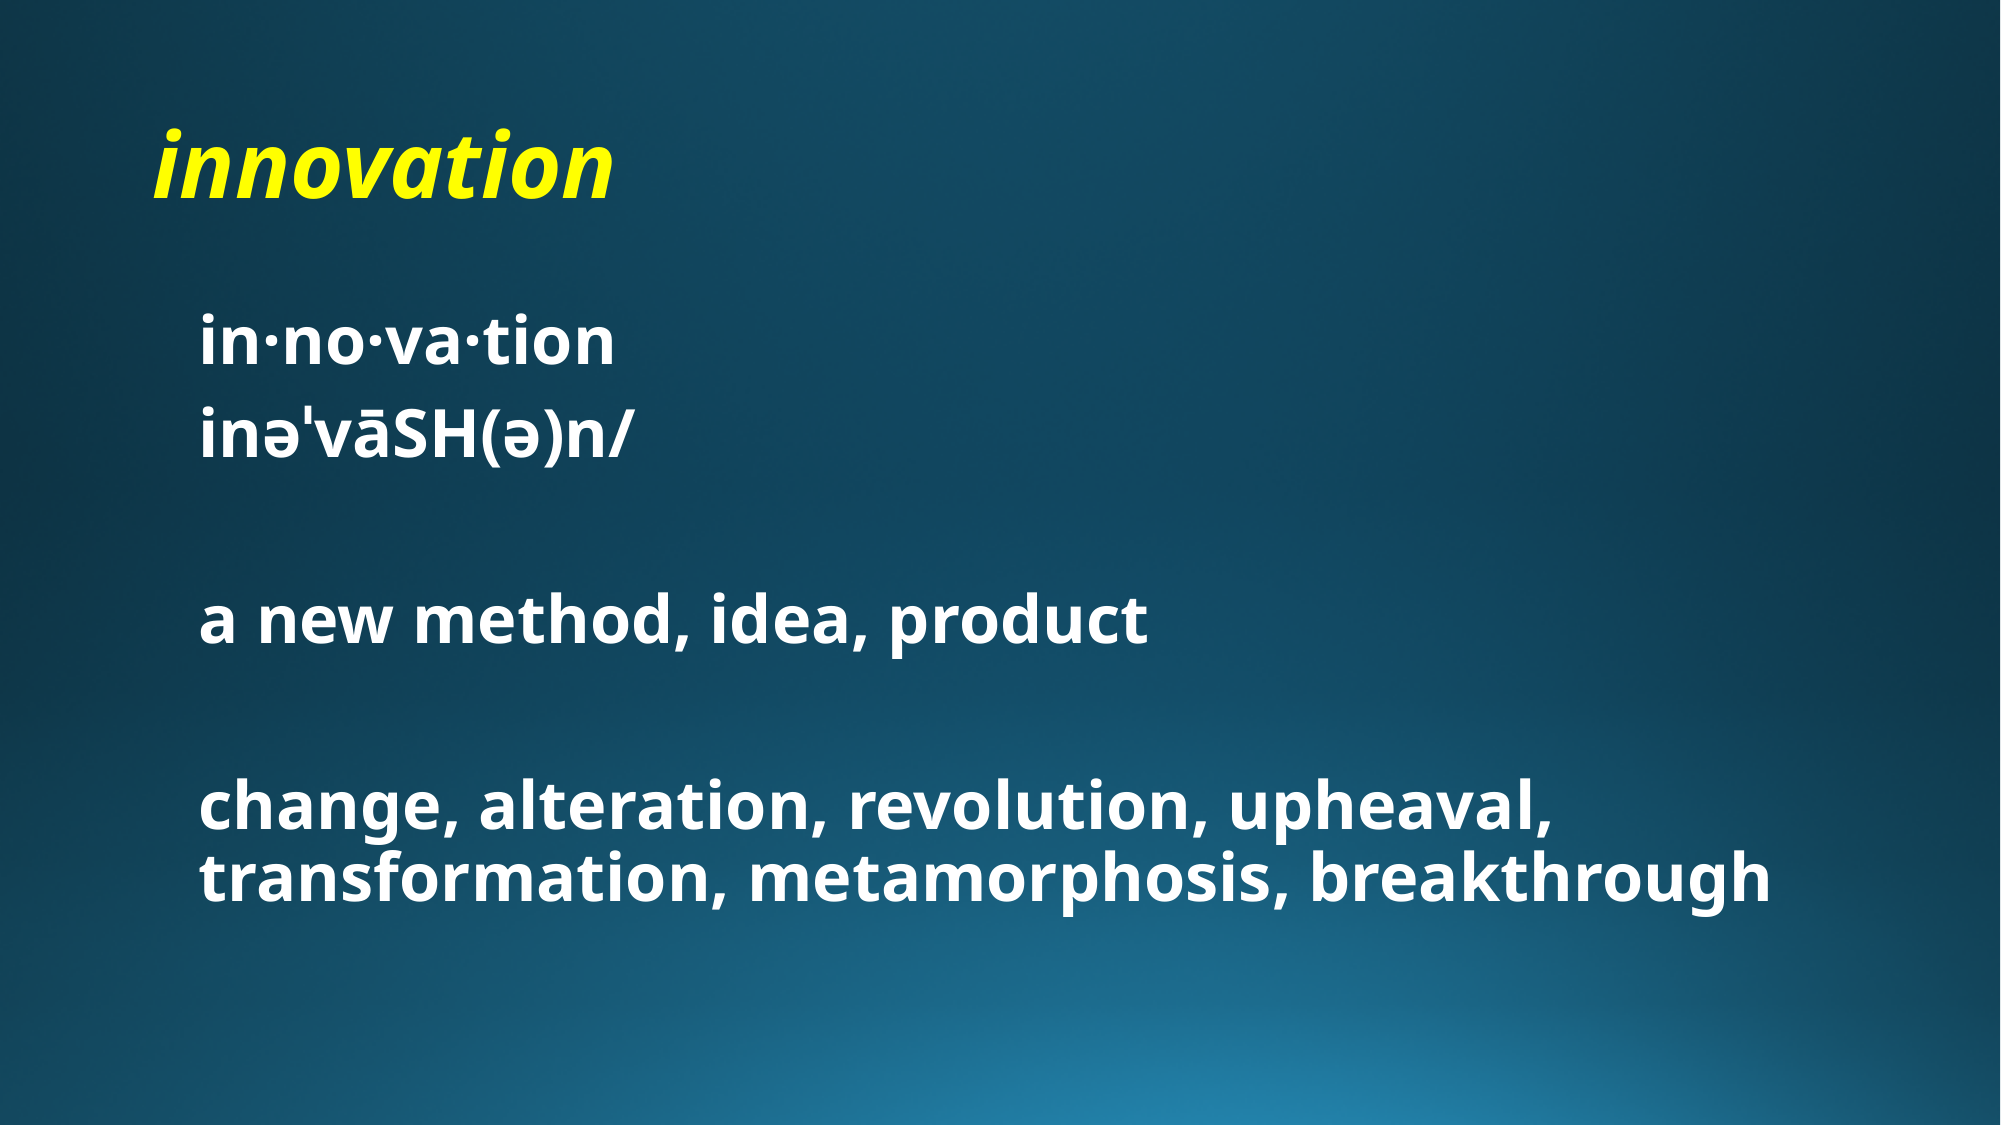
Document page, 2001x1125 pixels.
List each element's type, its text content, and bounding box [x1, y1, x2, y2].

list in·no·va·tion inəˈvāSH(ə)n/ a new method, idea, product change, alteration, revolution, upheaval, transformation, metamorphosis, breakthrough [183, 299, 1863, 1014]
picture [0, 0, 2001, 1125]
title innovation [137, 59, 1863, 278]
